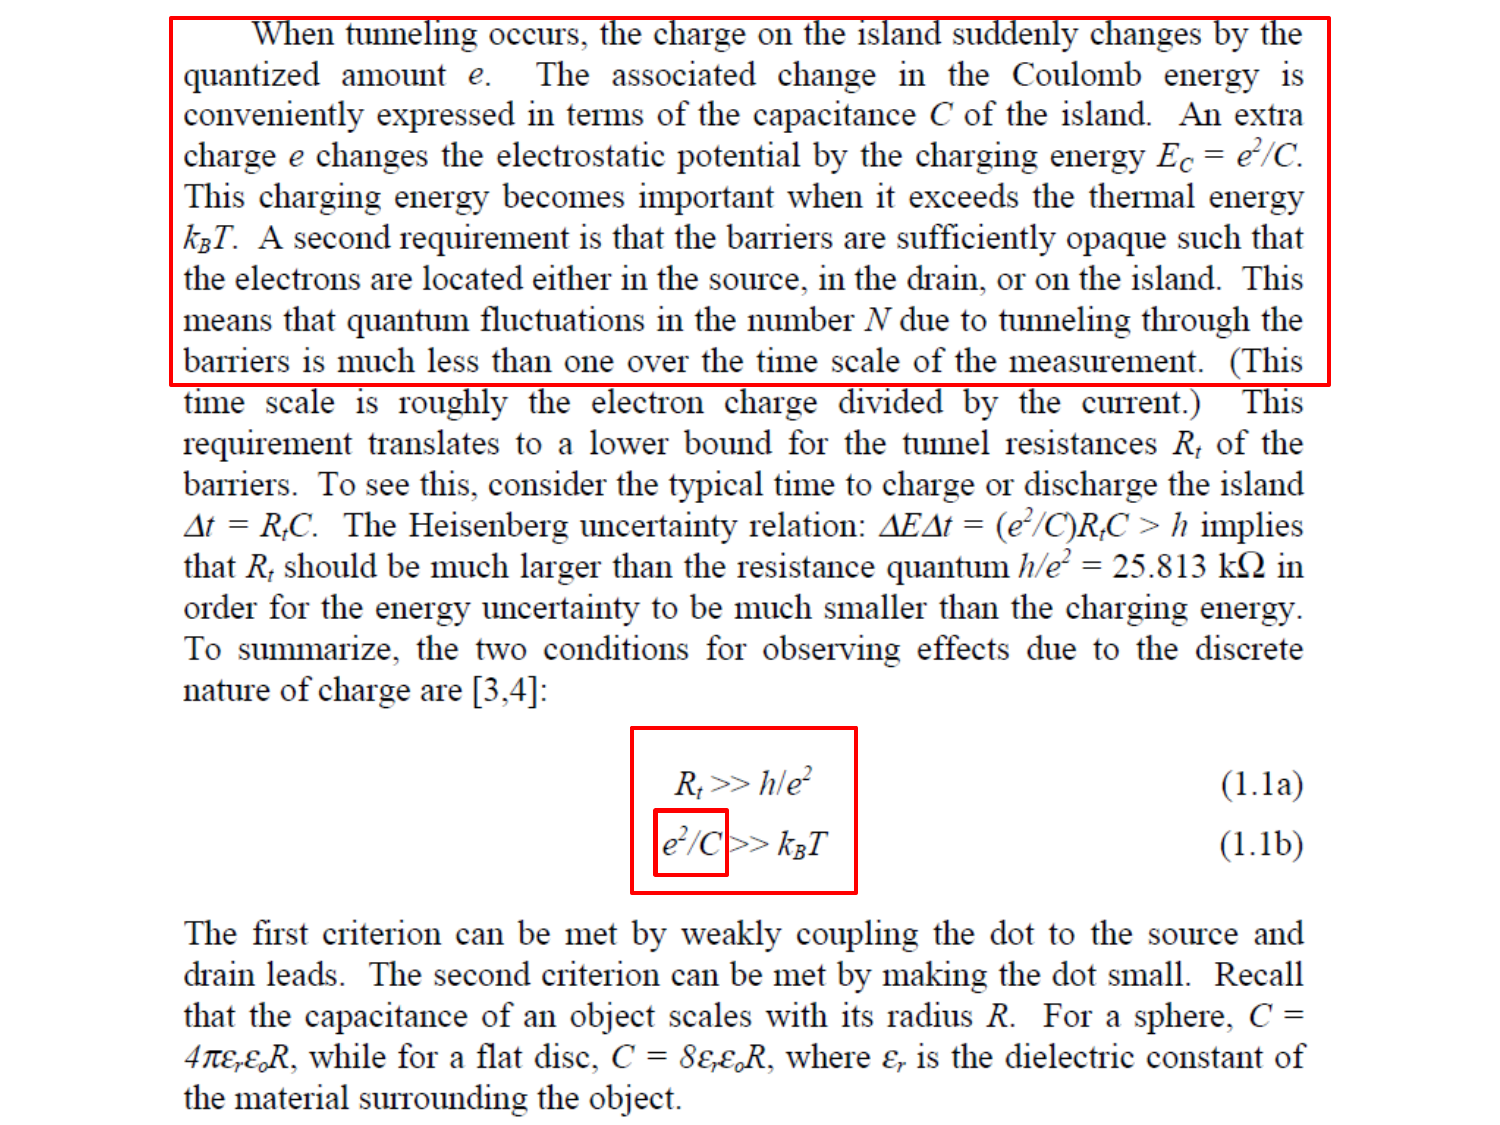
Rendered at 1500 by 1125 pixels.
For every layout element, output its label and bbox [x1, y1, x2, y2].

text_box [1309, 16, 1331, 387]
text_box [169, 16, 183, 387]
picture [182, 17, 1312, 1124]
